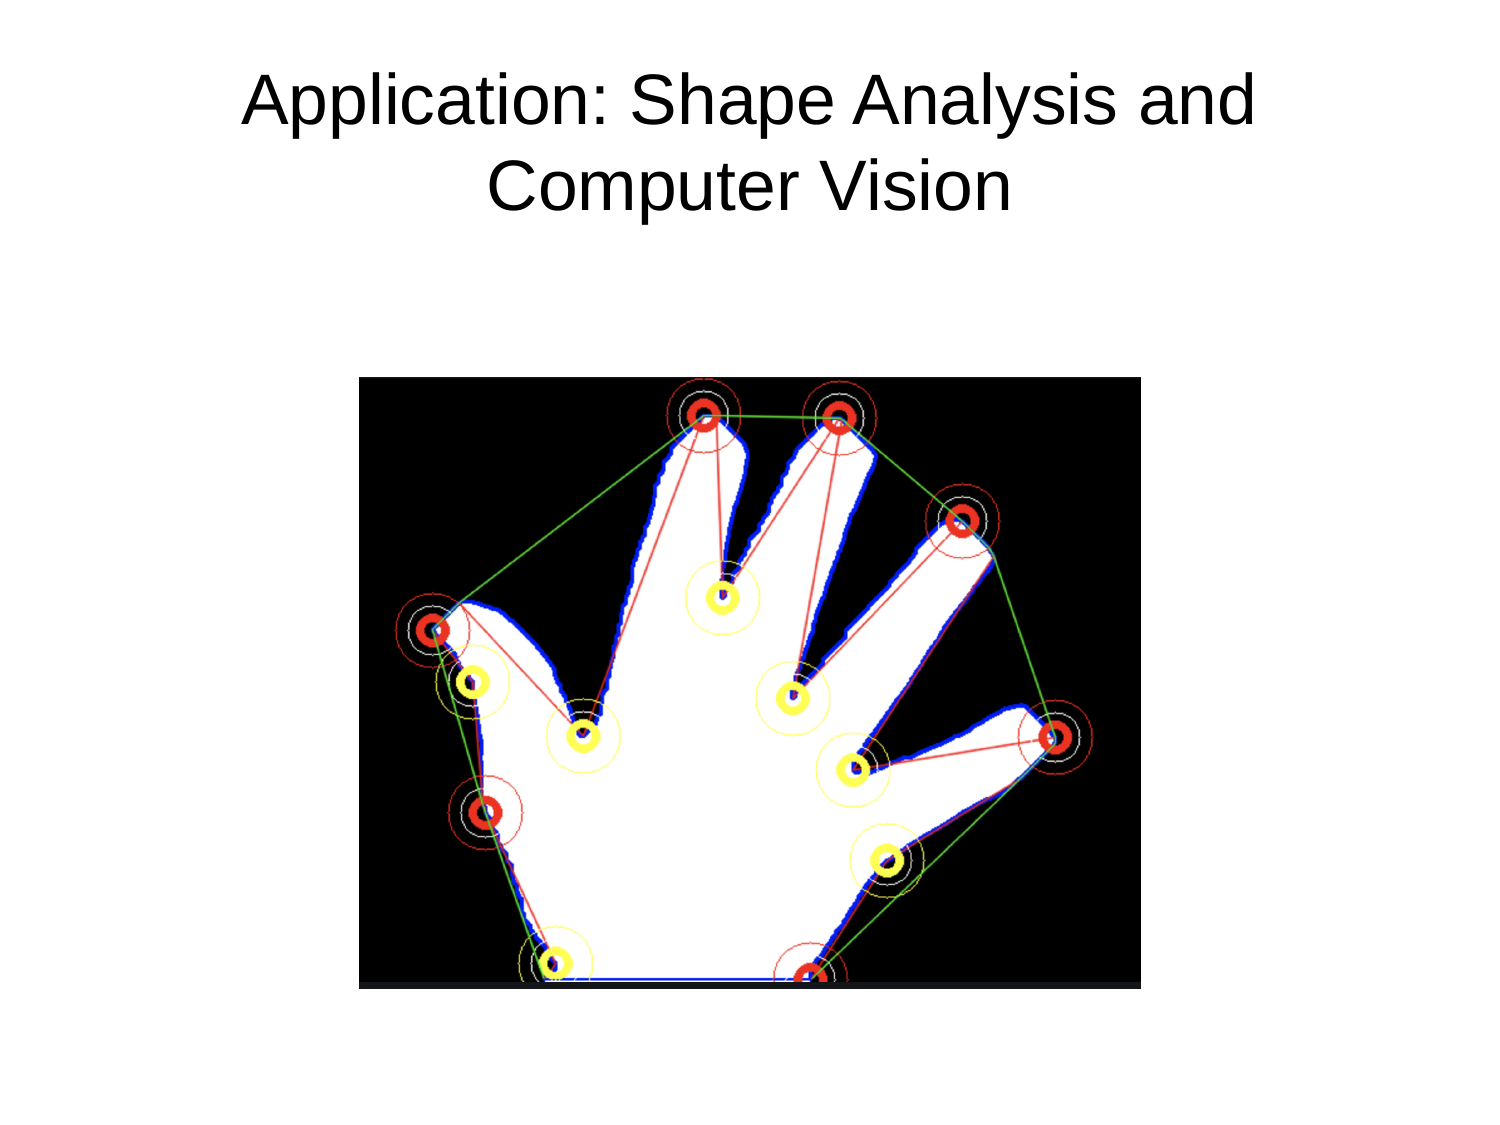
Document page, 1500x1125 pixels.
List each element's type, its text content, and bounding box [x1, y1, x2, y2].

title Application: Shape Analysis and Computer Vision [75, 45, 1425, 233]
picture [359, 377, 1141, 989]
